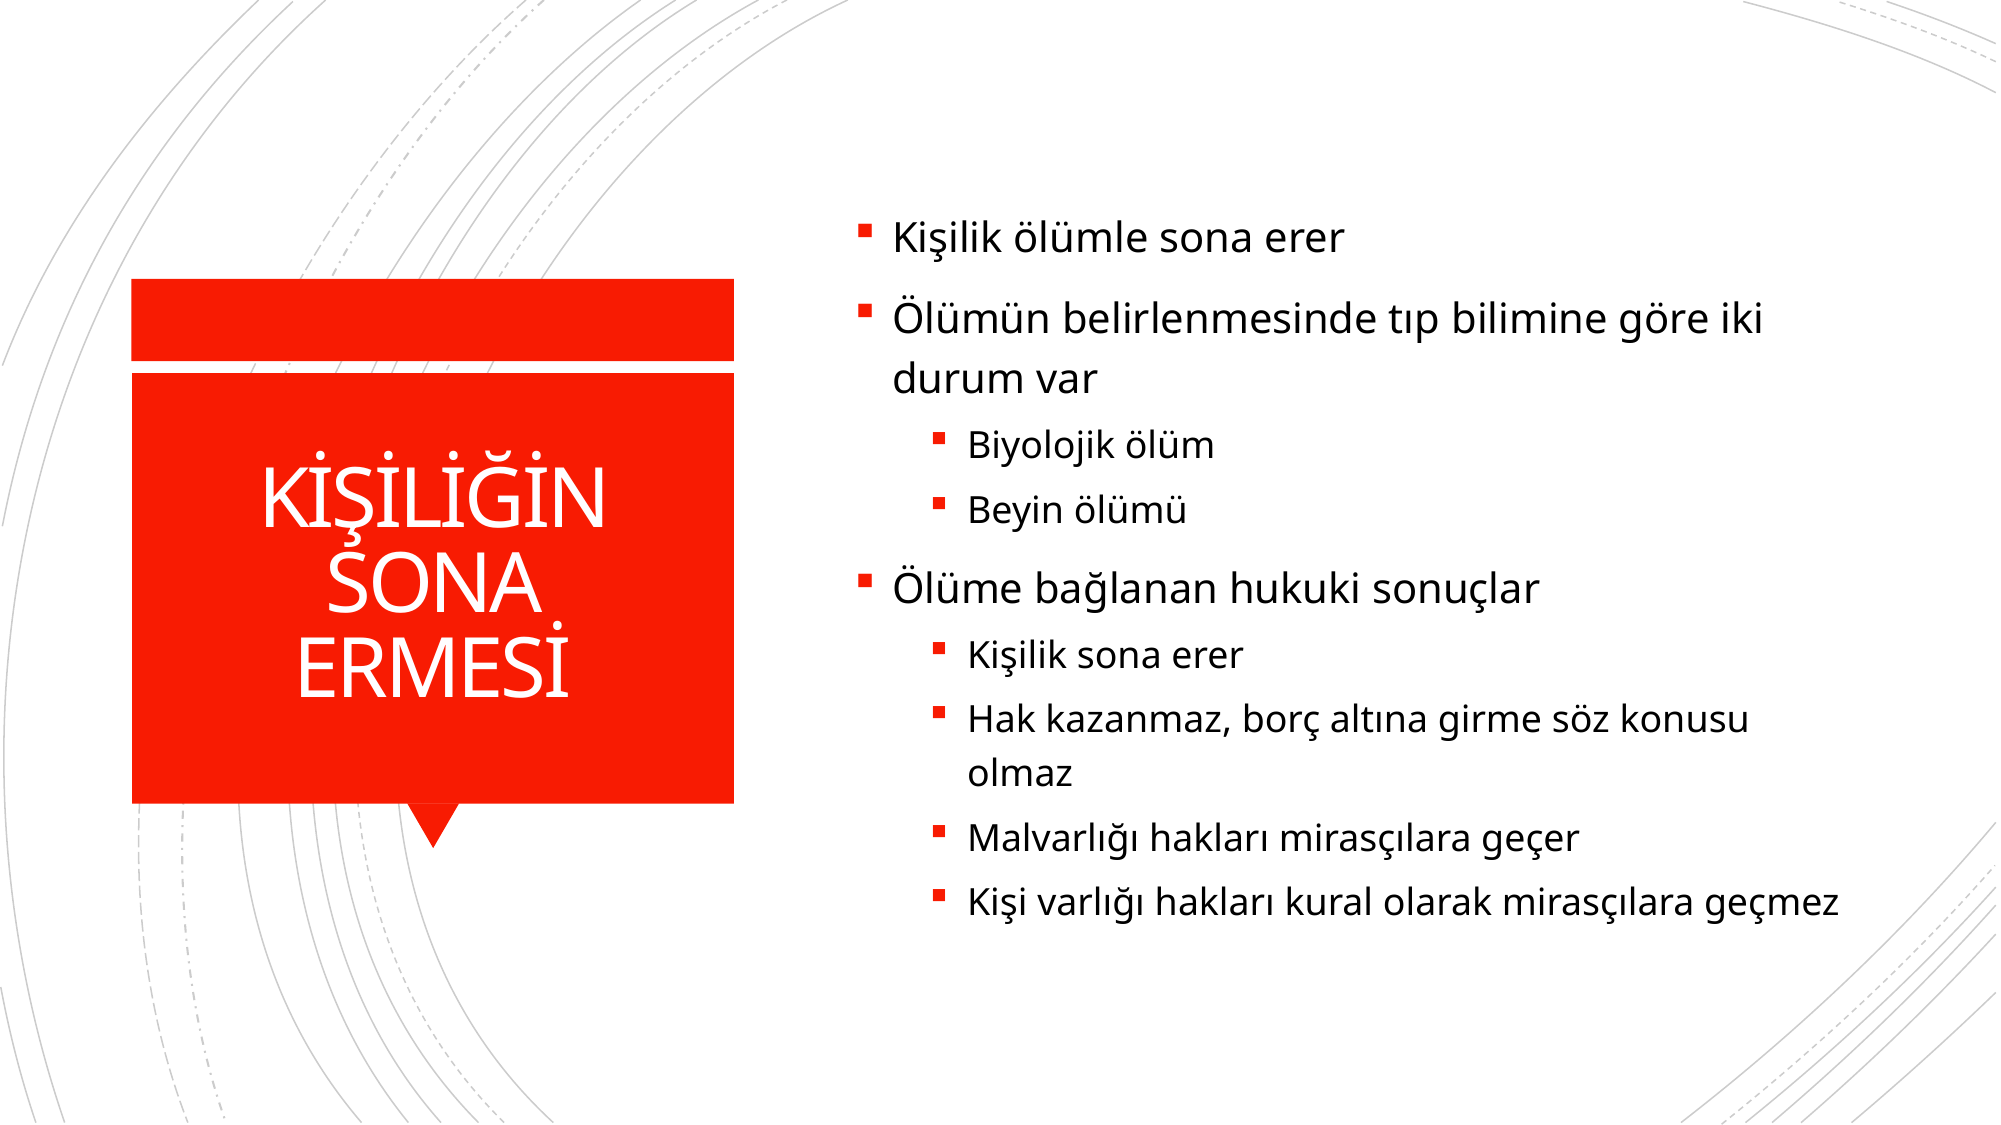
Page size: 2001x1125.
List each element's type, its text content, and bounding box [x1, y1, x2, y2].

title KİŞİLİĞİN SONA ERMESİ [145, 385, 720, 789]
list Kişilik ölümle sona erer Ölümün belirlenmesinde tıp bilimine göre iki durum var Biyolojik ölüm Beyin ölümü Ölüme bağlanan hukuki sonuçlar Kişilik sona erer Hak kazanmaz, borç altına girme söz konusu olmaz Malvarlığı hakları mirasçılara geçer Kişi varlığı hakları kural olarak mirasçılara geçmez [839, 131, 1871, 993]
